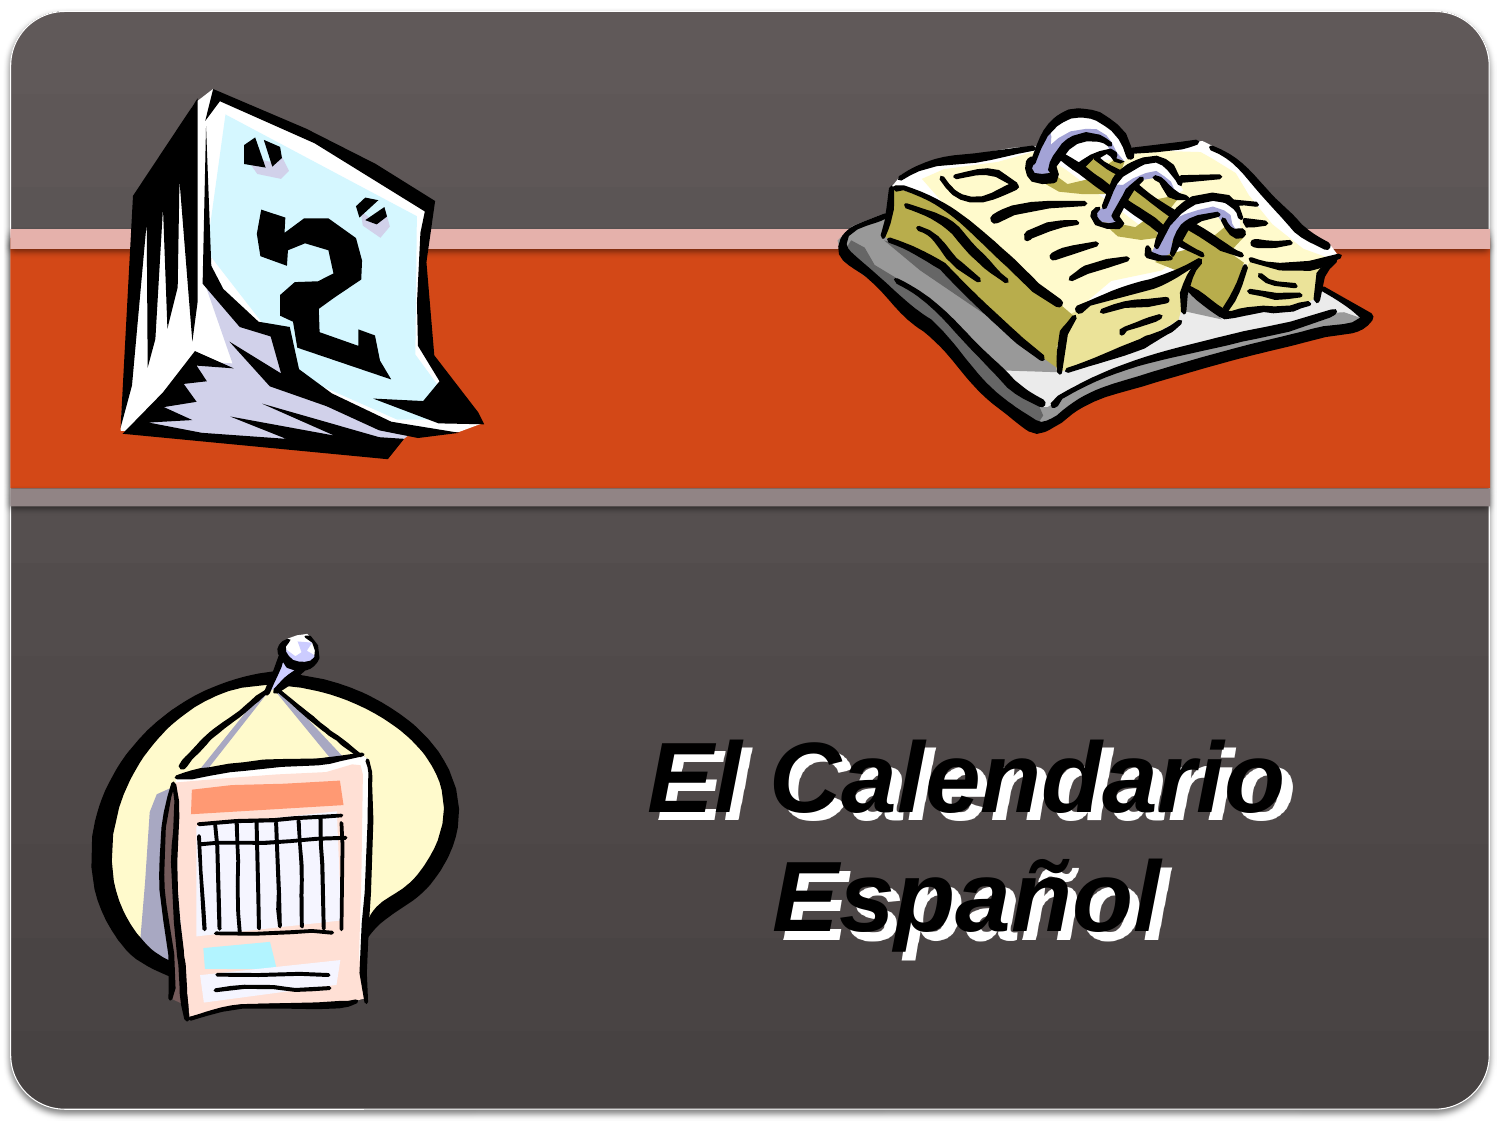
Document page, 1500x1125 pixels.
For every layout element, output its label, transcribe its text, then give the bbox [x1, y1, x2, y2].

picture [120, 87, 488, 463]
picture [91, 630, 463, 1026]
picture [837, 104, 1378, 438]
text_box El Calendario Español [632, 704, 1302, 960]
